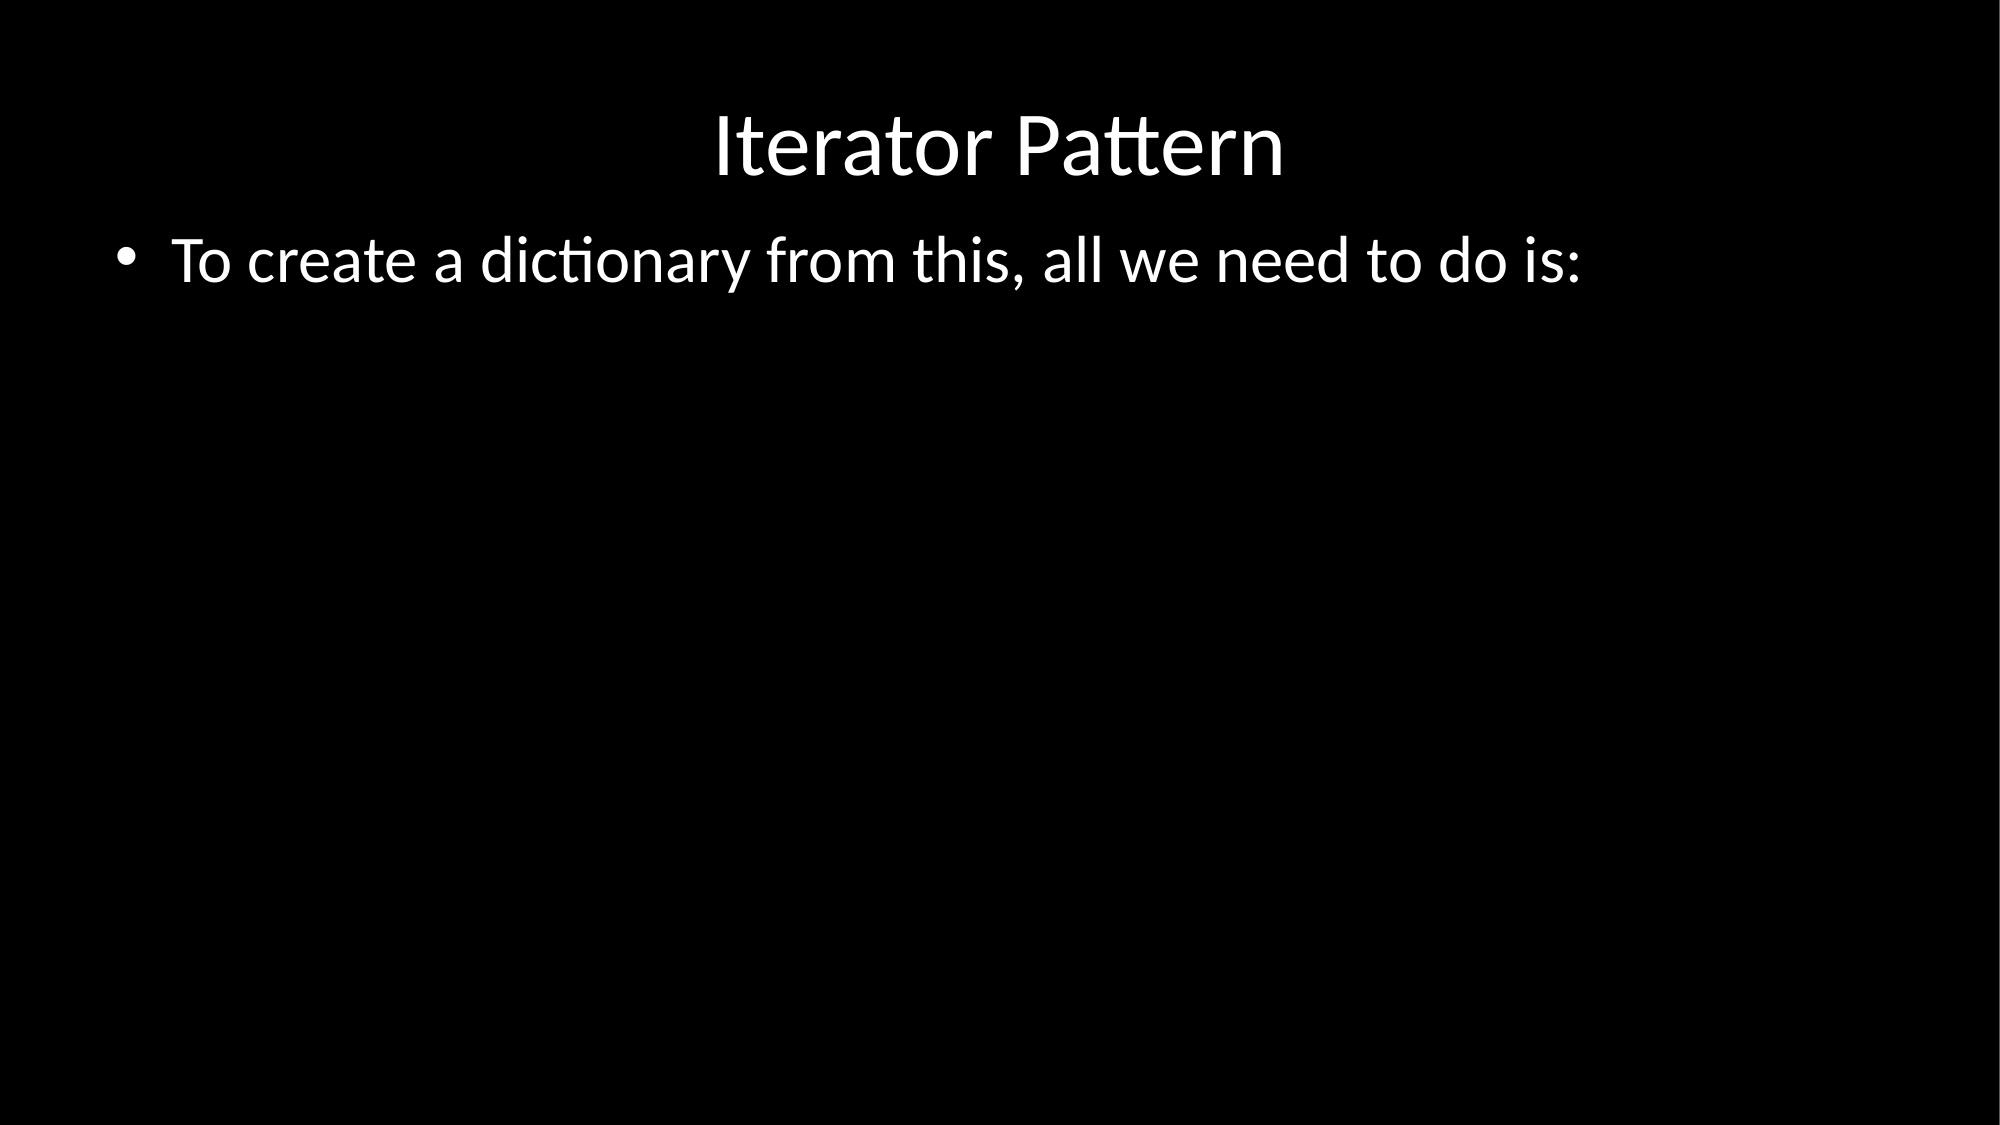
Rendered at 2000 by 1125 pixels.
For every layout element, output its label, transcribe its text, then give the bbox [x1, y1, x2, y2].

title Iterator Pattern [99, 45, 1900, 208]
list To create a dictionary from this, all we need to do is: [99, 208, 1900, 951]
